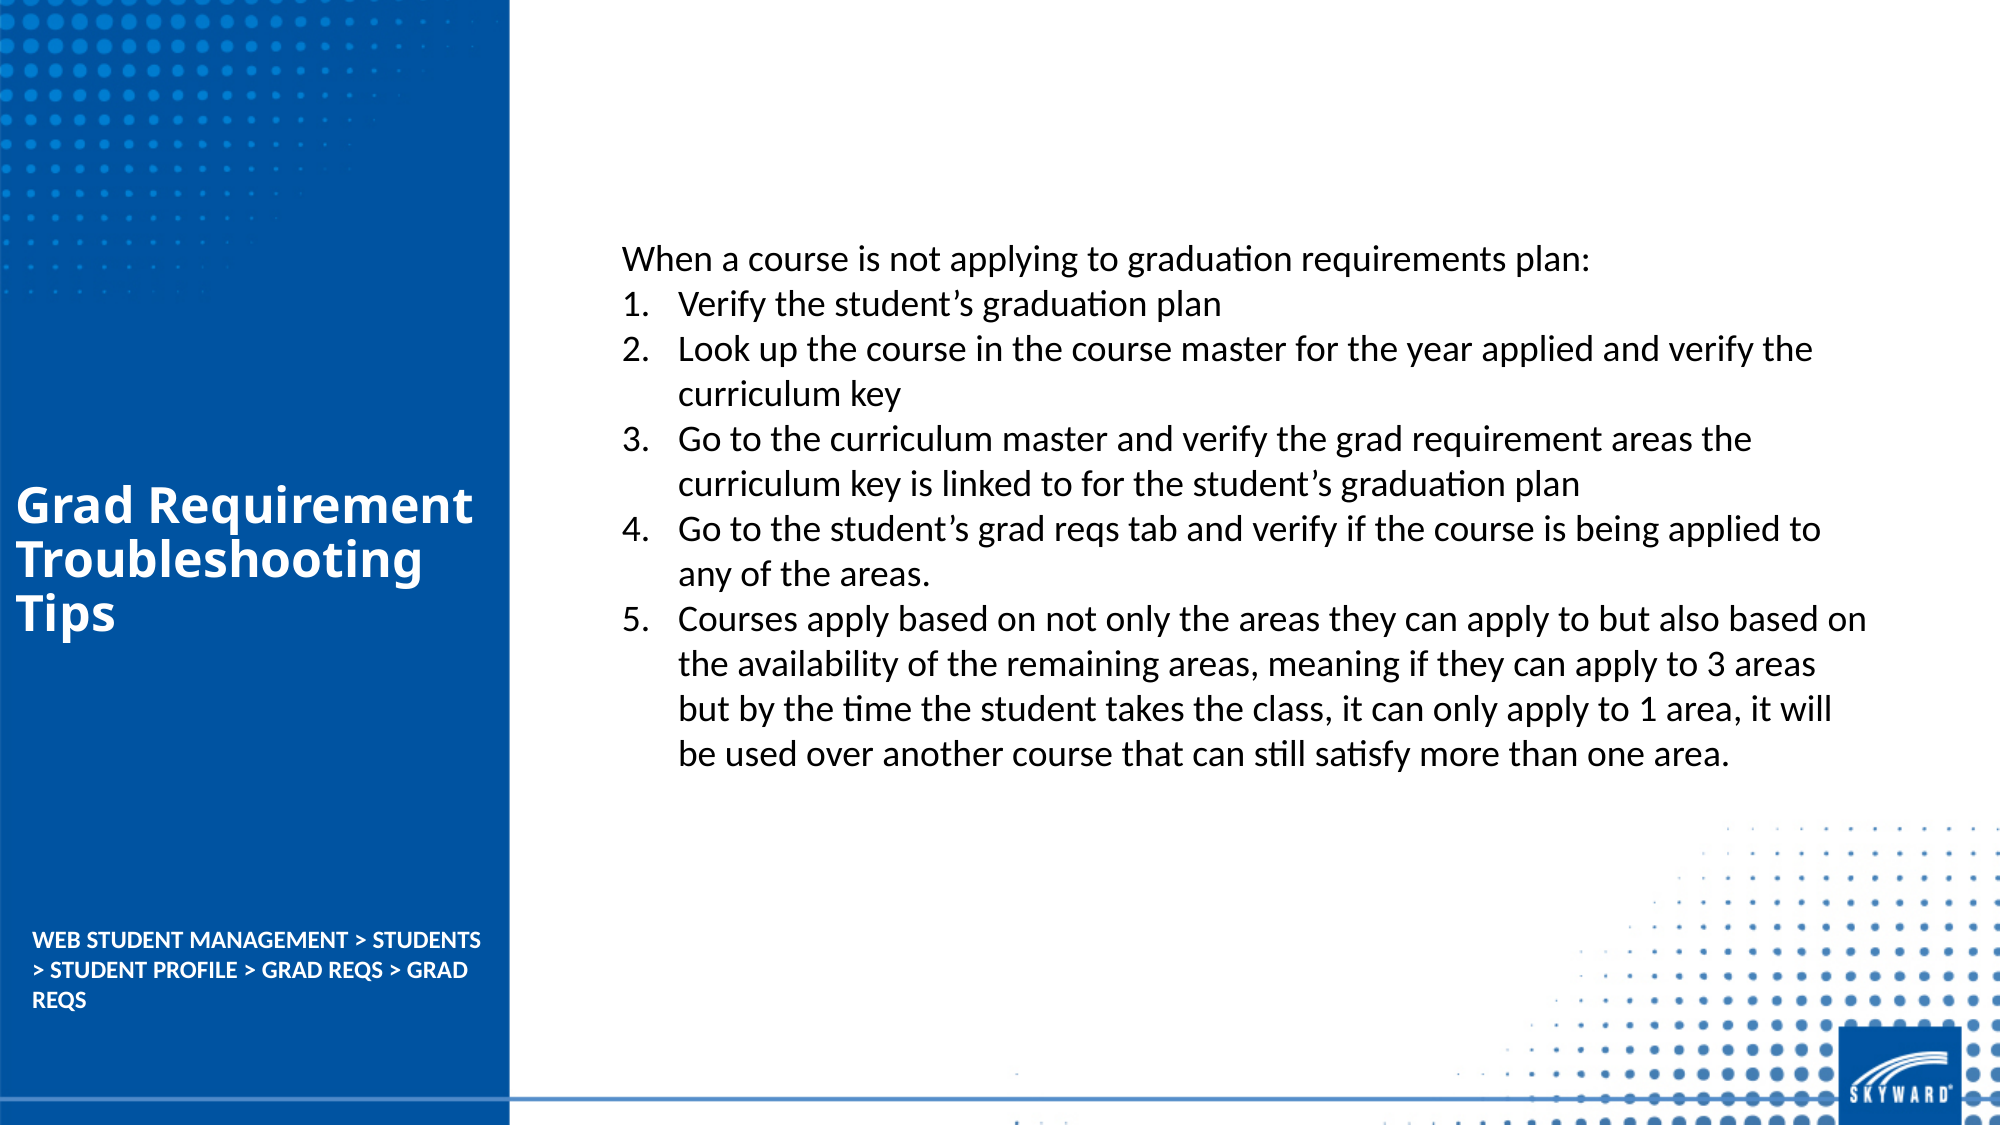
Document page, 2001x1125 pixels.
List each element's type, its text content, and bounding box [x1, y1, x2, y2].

text_box When a course is not applying to graduation requirements plan: Verify the student’s graduation plan Look up the course in the course master for the year applied and verify the curriculum key Go to the curriculum master and verify the grad requirement areas the curriculum key is linked to for the student’s graduation plan Go to the student’s grad reqs tab and verify if the course is being applied to any of the areas. Courses apply based on not only the areas they can apply to but also based on the availability of the remaining areas, meaning if they can apply to 3 areas but by the time the student takes the class, it can only apply to 1 area, it will be used over another course that can still satisfy more than one area. [607, 226, 1893, 782]
text_box WEB STUDENT MANAGEMENT > STUDENTS > STUDENT PROFILE > GRAD REQS > GRAD REQS [17, 915, 503, 1021]
picture [0, 0, 2000, 1125]
text_box Grad Requirement Troubleshooting Tips [0, 248, 526, 651]
